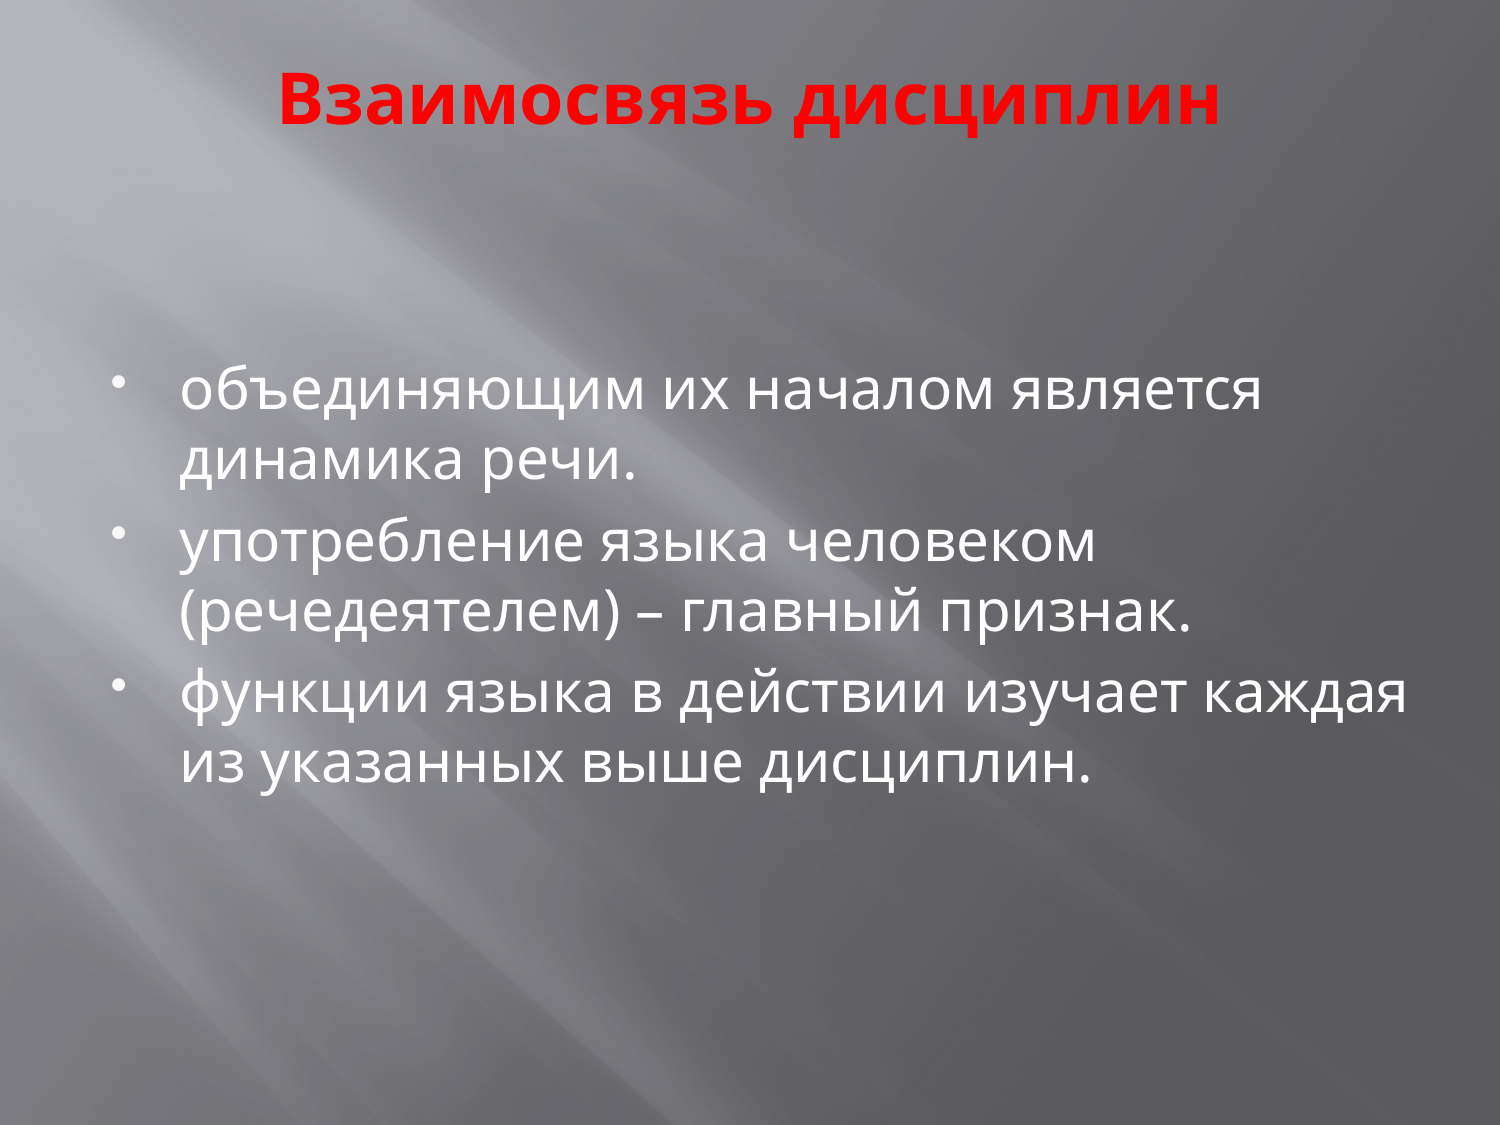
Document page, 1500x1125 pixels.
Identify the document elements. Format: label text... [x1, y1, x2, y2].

list объединяющим их началом является динамика речи. употребление языка человеком (речедеятелем) – главный признак. функции языка в действии изучает каждая из указанных выше дисциплин. [75, 262, 1425, 1035]
title Взаимосвязь дисциплин [75, 45, 1425, 233]
